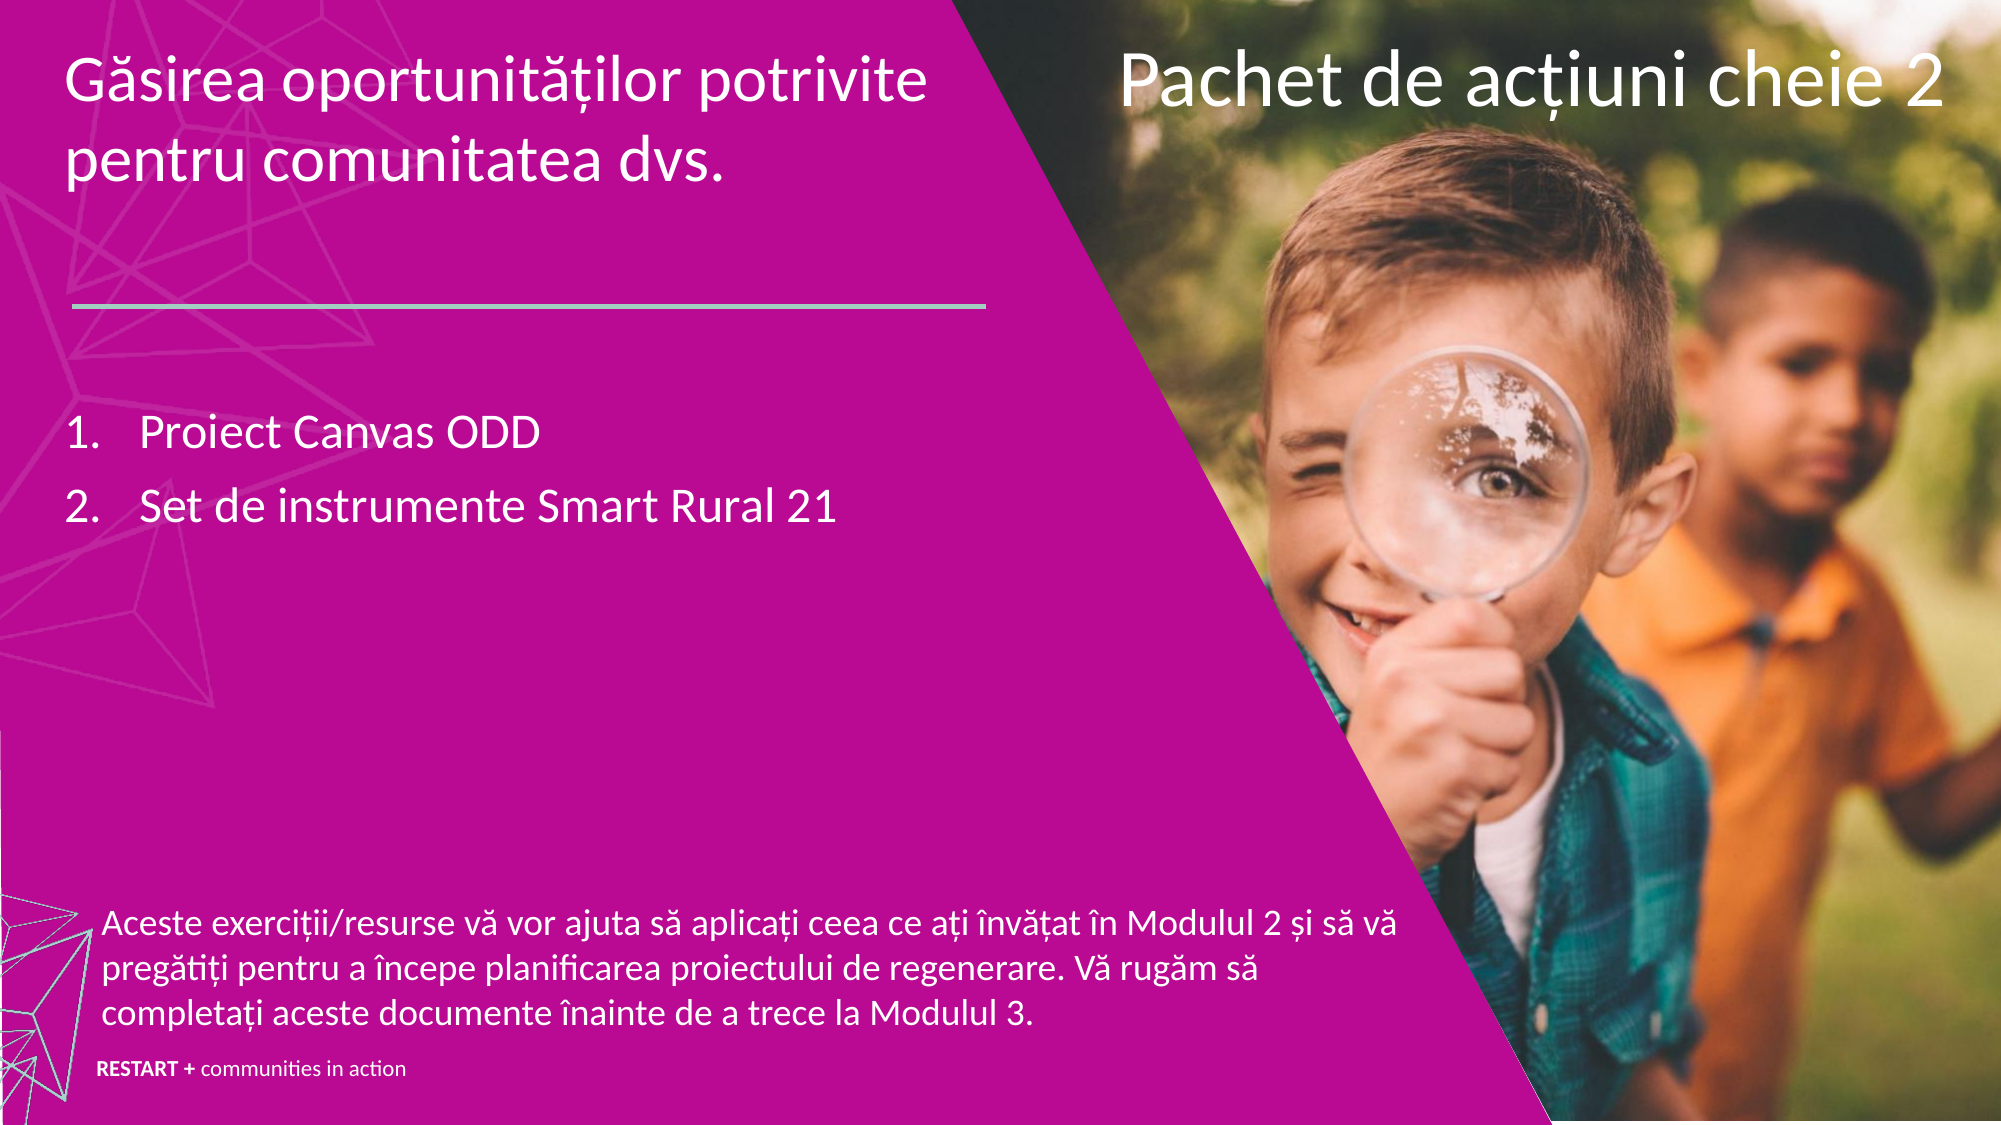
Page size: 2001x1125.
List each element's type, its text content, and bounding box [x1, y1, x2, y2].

picture [949, 0, 2001, 1121]
list Proiect Canvas ODD Set de instrumente Smart Rural 21 [49, 316, 949, 965]
text_box Aceste exerciții/resurse vă vor ajuta să aplicați ceea ce ați învățat în Modulul 2 și să vă pregătiți pentru a începe planificarea proiectului de regenerare. Vă rugăm să completați aceste documente înainte de a trece la Modulul 3. [86, 890, 949, 1086]
text_box Găsirea oportunităților potrivite pentru comunitatea dvs. [49, 27, 949, 282]
picture [0, 869, 93, 1125]
